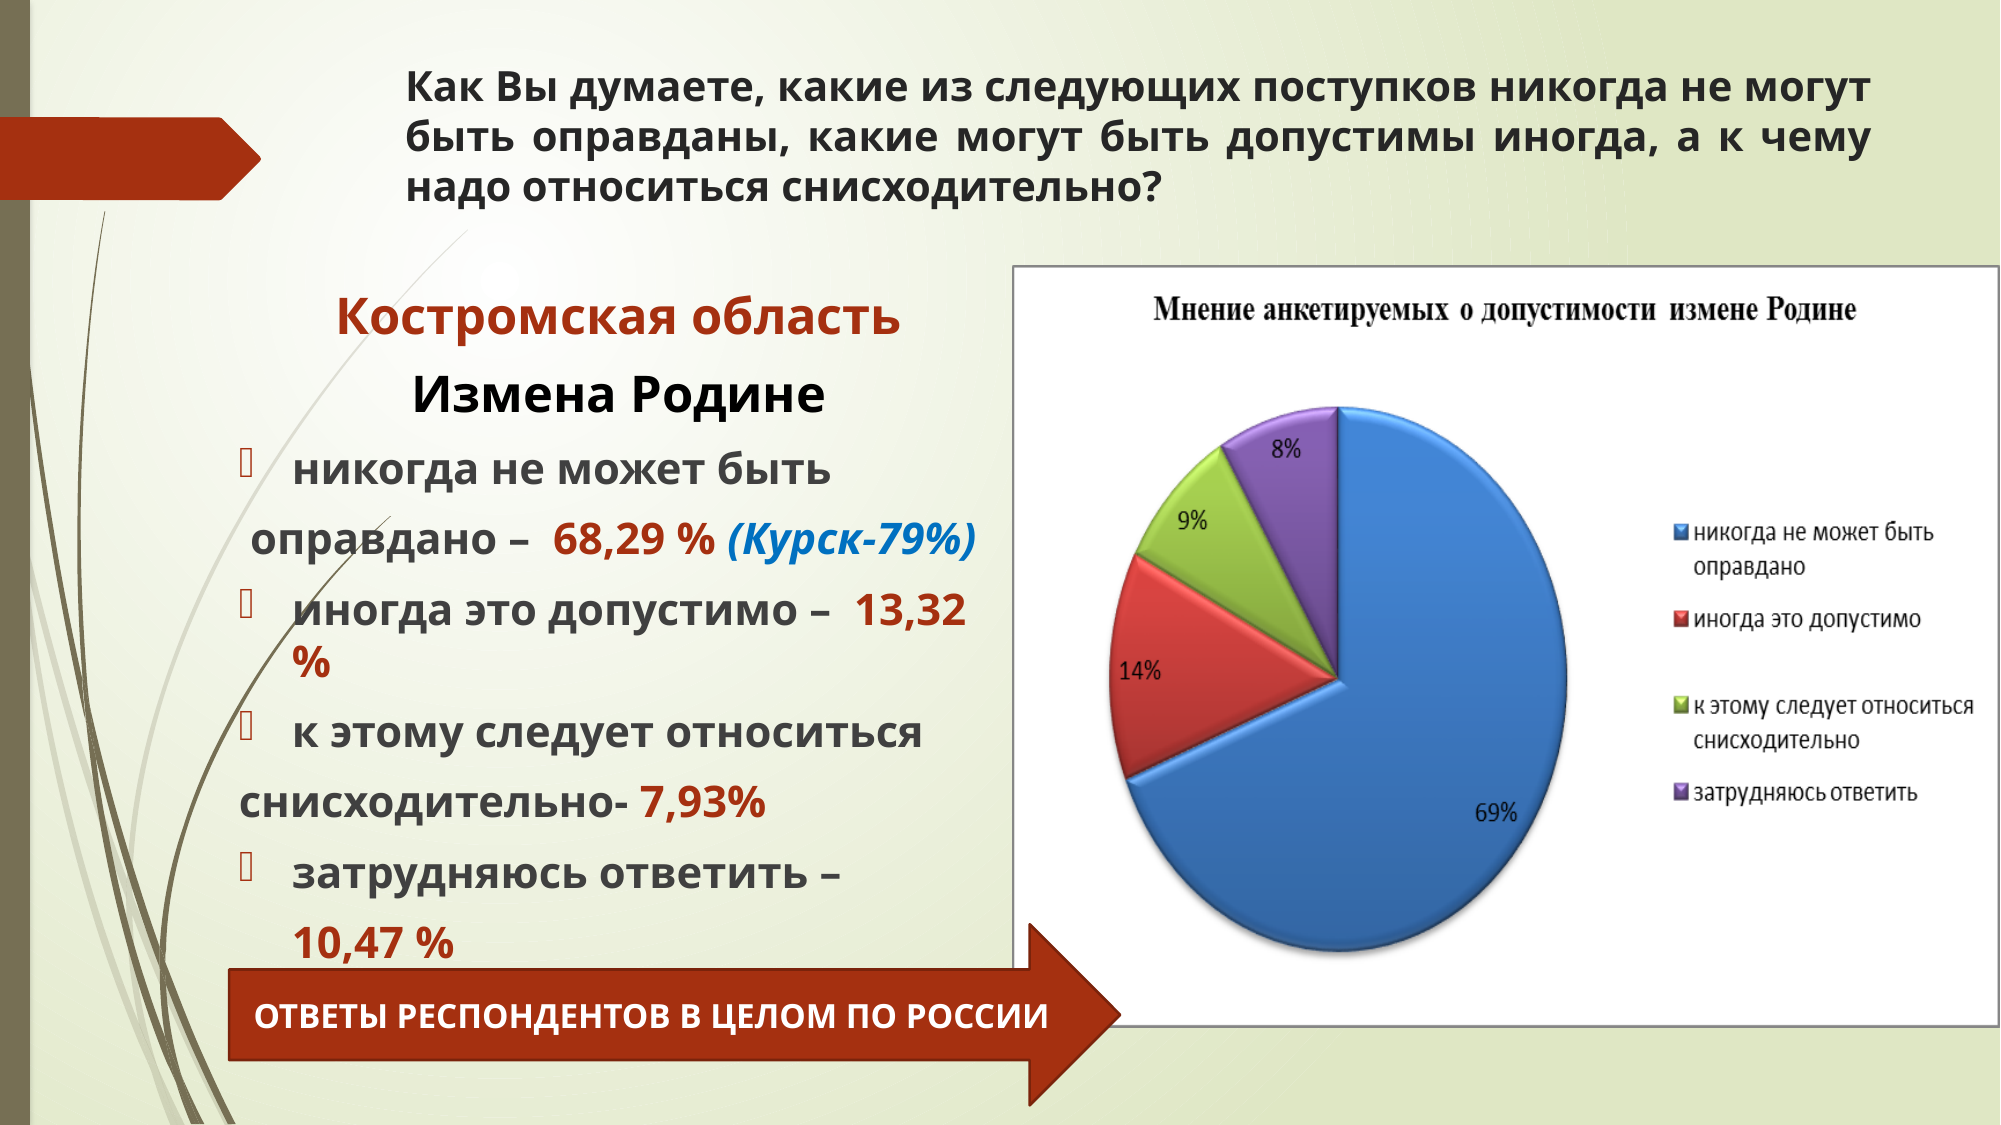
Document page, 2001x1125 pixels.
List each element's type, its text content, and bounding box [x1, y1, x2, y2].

list Костромская область Измена Родине никогда не может быть оправдано – 68,29 % (Курск-79%) иногда это допустимо – 13,32 % к этому следует относиться снисходительно- 7,93% затрудняюсь ответить – 10,47 % [223, 276, 1006, 990]
text_box ОТВЕТЫ РЕСПОНДЕНТОВ В ЦЕЛОМ ПО РОССИИ [227, 968, 1100, 1107]
title Как Вы думаете, какие из следующих поступков никогда не могут быть оправданы, какие могут быть допустимы иногда, а к чему надо относиться снисходительно? [390, 52, 1888, 254]
picture [1011, 264, 2000, 1029]
